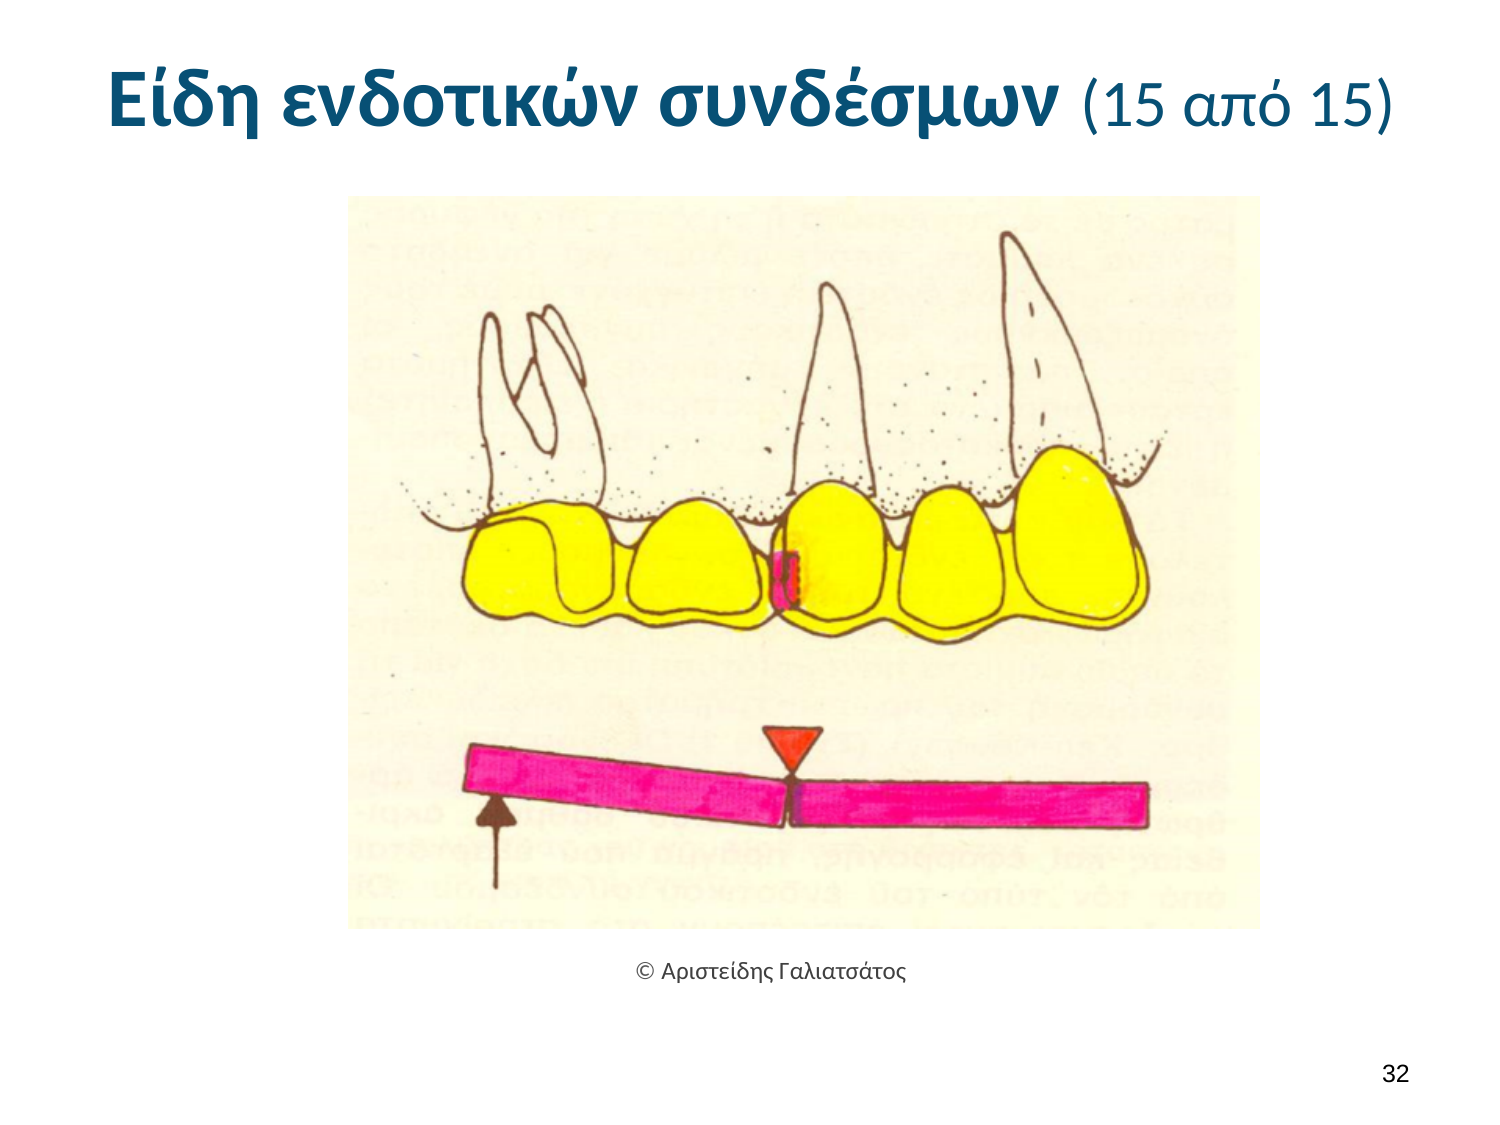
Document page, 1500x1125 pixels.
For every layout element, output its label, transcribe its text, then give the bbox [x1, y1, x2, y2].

title Είδη ενδοτικών συνδέσμων (15 από 15) [76, 19, 1427, 169]
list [348, 196, 1260, 929]
slide_number 31 [1074, 1042, 1425, 1103]
text_box © Αριστείδης Γαλιατσάτος [620, 947, 951, 993]
